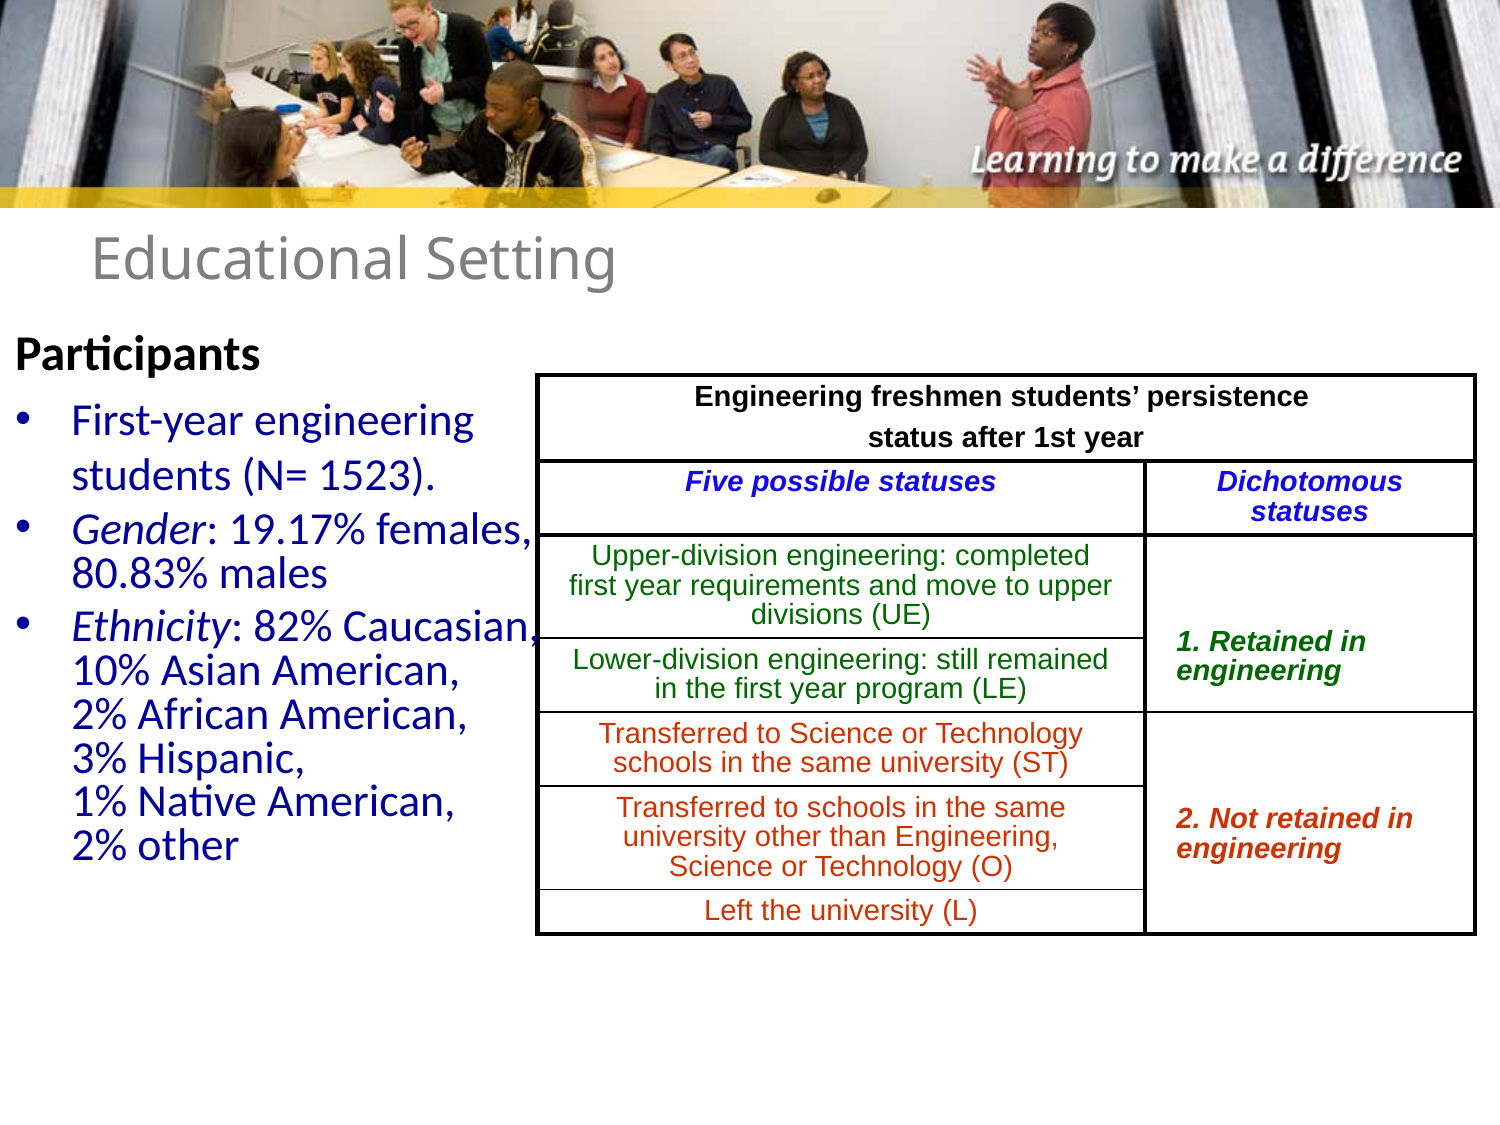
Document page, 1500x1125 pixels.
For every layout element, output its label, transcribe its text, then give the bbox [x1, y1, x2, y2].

table_cell Dichotomous statuses [1147, 463, 1473, 533]
picture [0, 0, 1500, 208]
table_cell Upper-division engineering: completed first year requirements and move to upper divisions (UE) [644, 537, 1143, 637]
title Educational Setting [74, 212, 1413, 301]
table_cell Transferred to Science or Technology schools in the same university (ST) [644, 713, 1143, 785]
list Participants First-year engineering students (N= 1523). Gender: 19.17% females, 80.83% males Ethnicity: 82% Caucasian, 10% Asian American, 2% African American, 3% Hispanic, 1% Native American, 2% other [0, 313, 644, 1026]
table_cell Left the university (L) [644, 890, 1143, 932]
table_cell Five possible statuses [644, 463, 1143, 533]
table_cell 2. Not retained in engineering [1147, 713, 1473, 932]
table_cell 1. Retained in engineering [1147, 537, 1473, 711]
table_header Engineering freshmen students’ persistence status after 1st year [644, 377, 1473, 459]
table_cell Transferred to schools in the same university other than Engineering, Science or Technology (O) [644, 787, 1143, 889]
table_cell Lower-division engineering: still remained in the first year program (LE) [644, 639, 1143, 711]
